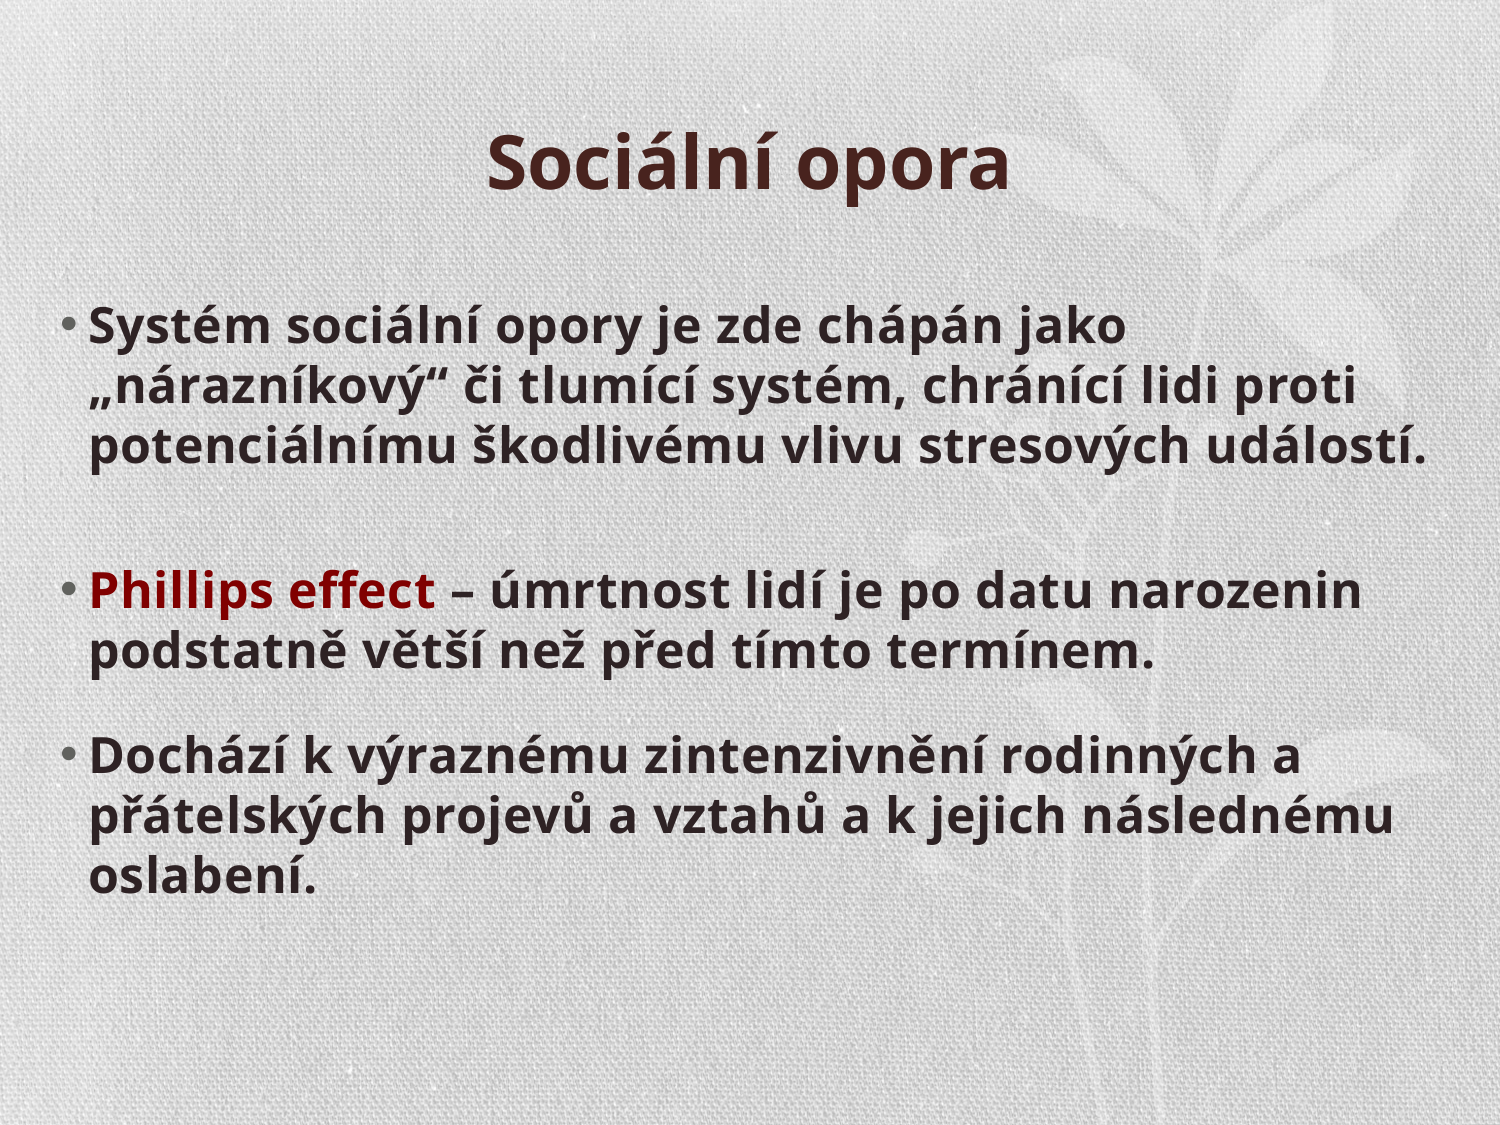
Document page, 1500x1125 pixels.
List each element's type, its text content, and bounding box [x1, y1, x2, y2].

list Systém sociální opory je zde chápán jako „nárazníkový“ či tlumící systém, chránící lidi proti potenciálnímu škodlivému vlivu stresových událostí. Phillips effect – úmrtnost lidí je po datu narozenin podstatně větší než před tímto termínem. Dochází k výraznému zintenzivnění rodinných a přátelských projevů a vztahů a k jejich následnému oslabení. [45, 213, 1455, 1023]
title Sociální opora [45, 37, 1455, 213]
